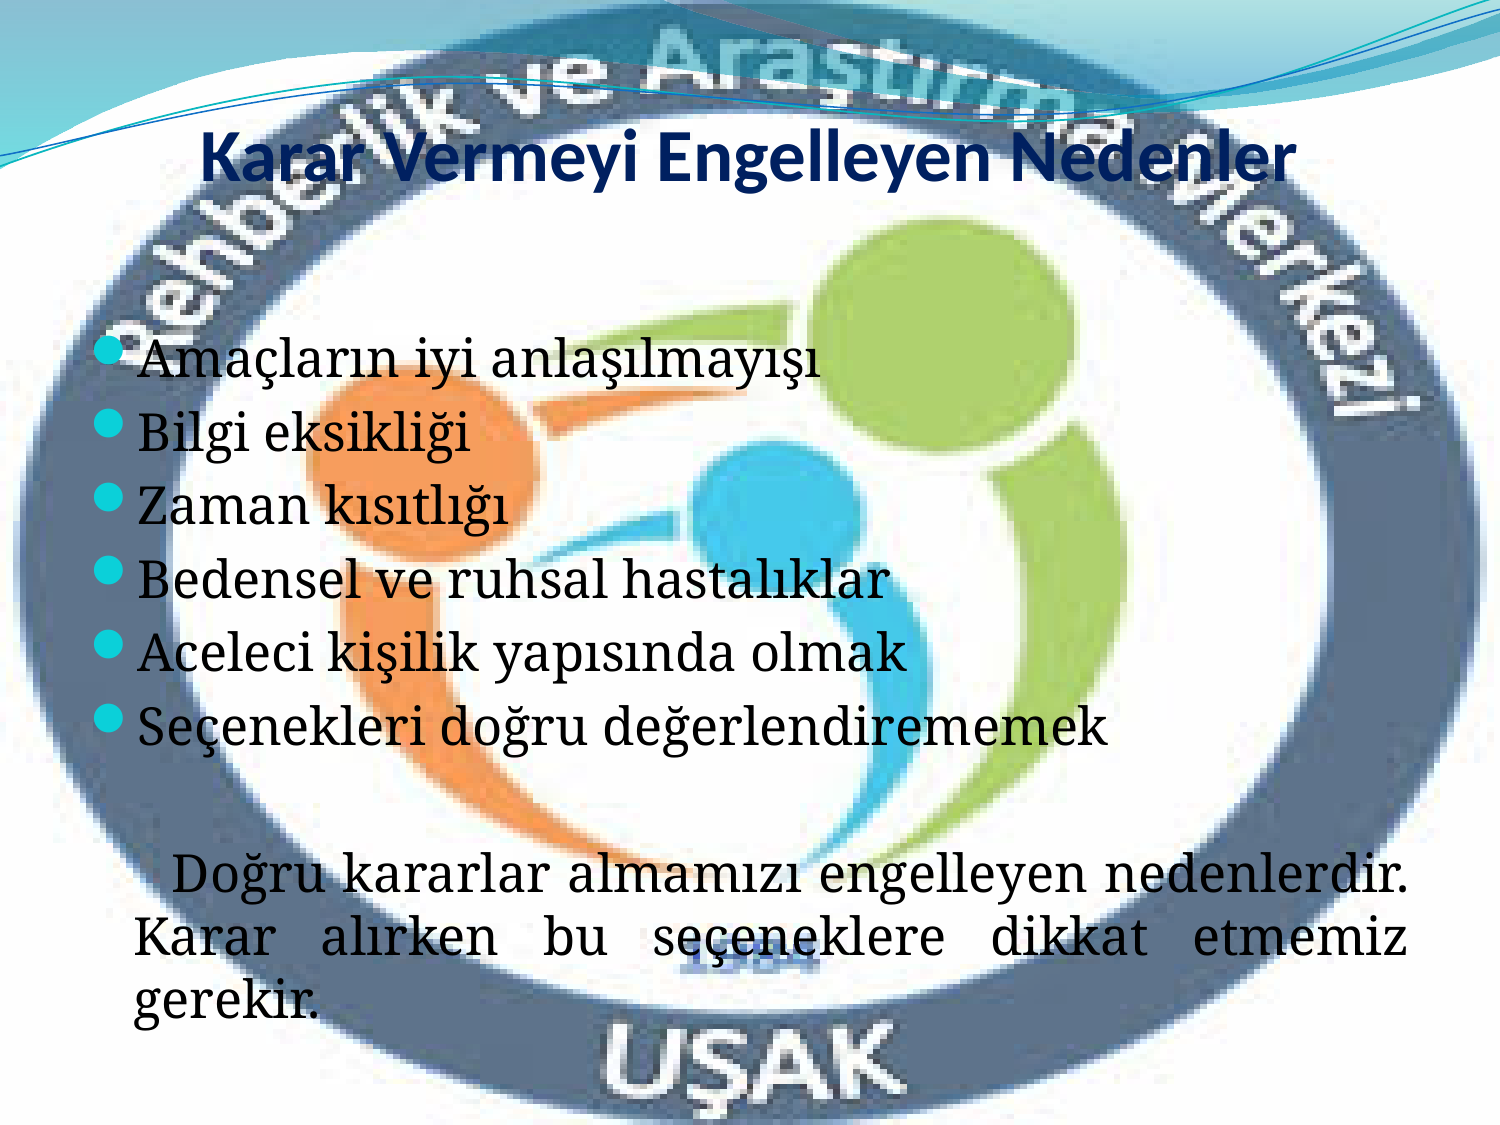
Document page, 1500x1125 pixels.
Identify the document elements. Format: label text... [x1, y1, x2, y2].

title Karar Vermeyi Engelleyen Nedenler [75, 45, 1425, 197]
list Amaçların iyi anlaşılmayışı Bilgi eksikliği Zaman kısıtlığı Bedensel ve ruhsal hastalıklar Aceleci kişilik yapısında olmak Seçenekleri doğru değerlendirememek Doğru kararlar almamızı engelleyen nedenlerdir. Karar alırken bu seçeneklere dikkat etmemiz gerekir. [75, 317, 1425, 1038]
